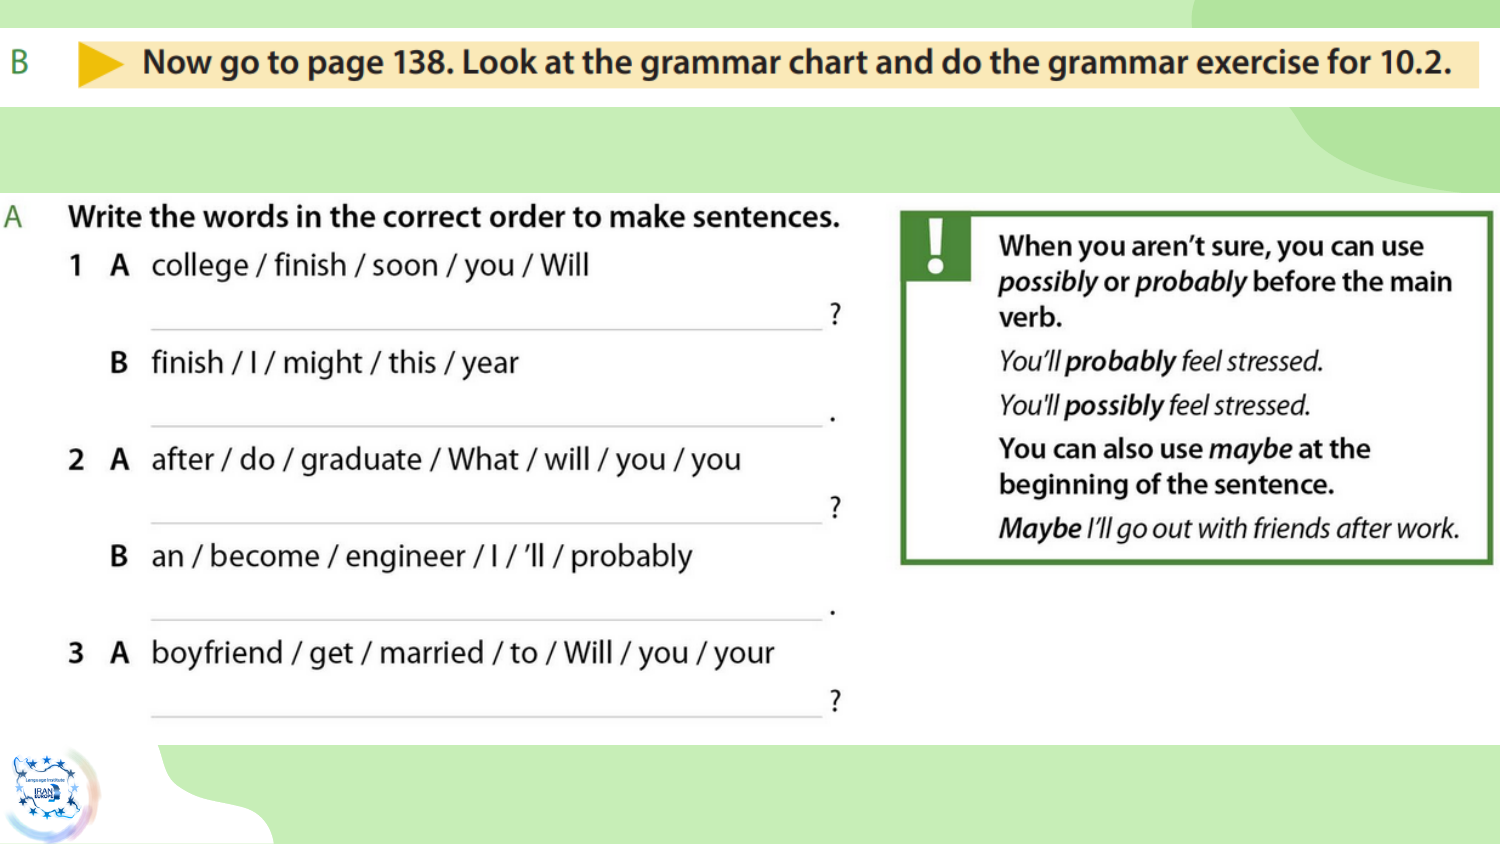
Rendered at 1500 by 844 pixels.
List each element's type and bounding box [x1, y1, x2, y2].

picture [0, 193, 1500, 844]
picture [0, 28, 1500, 108]
